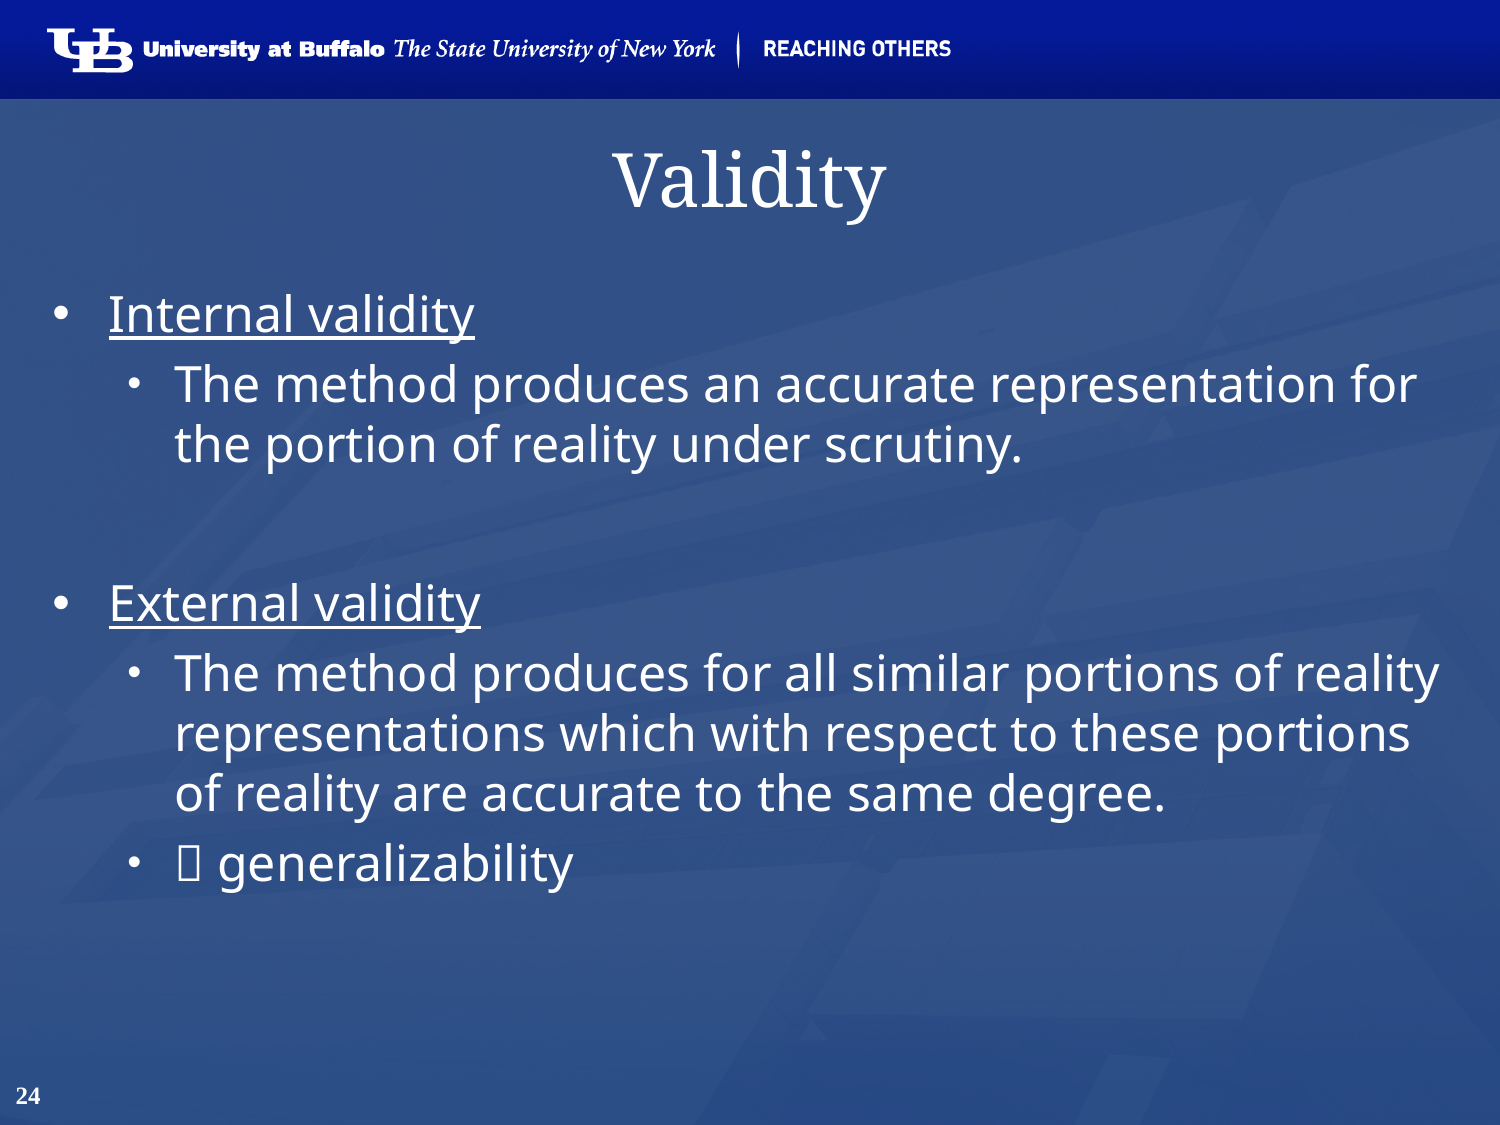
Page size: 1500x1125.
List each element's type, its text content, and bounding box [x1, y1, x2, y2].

list Internal validity The method produces an accurate representation for the portion of reality under scrutiny. External validity The method produces for all similar portions of reality representations which with respect to these portions of reality are accurate to the same degree.  generalizability [37, 275, 1463, 1088]
slide_number 24 [0, 1064, 75, 1125]
title Validity [37, 125, 1463, 250]
picture [0, 0, 1500, 99]
